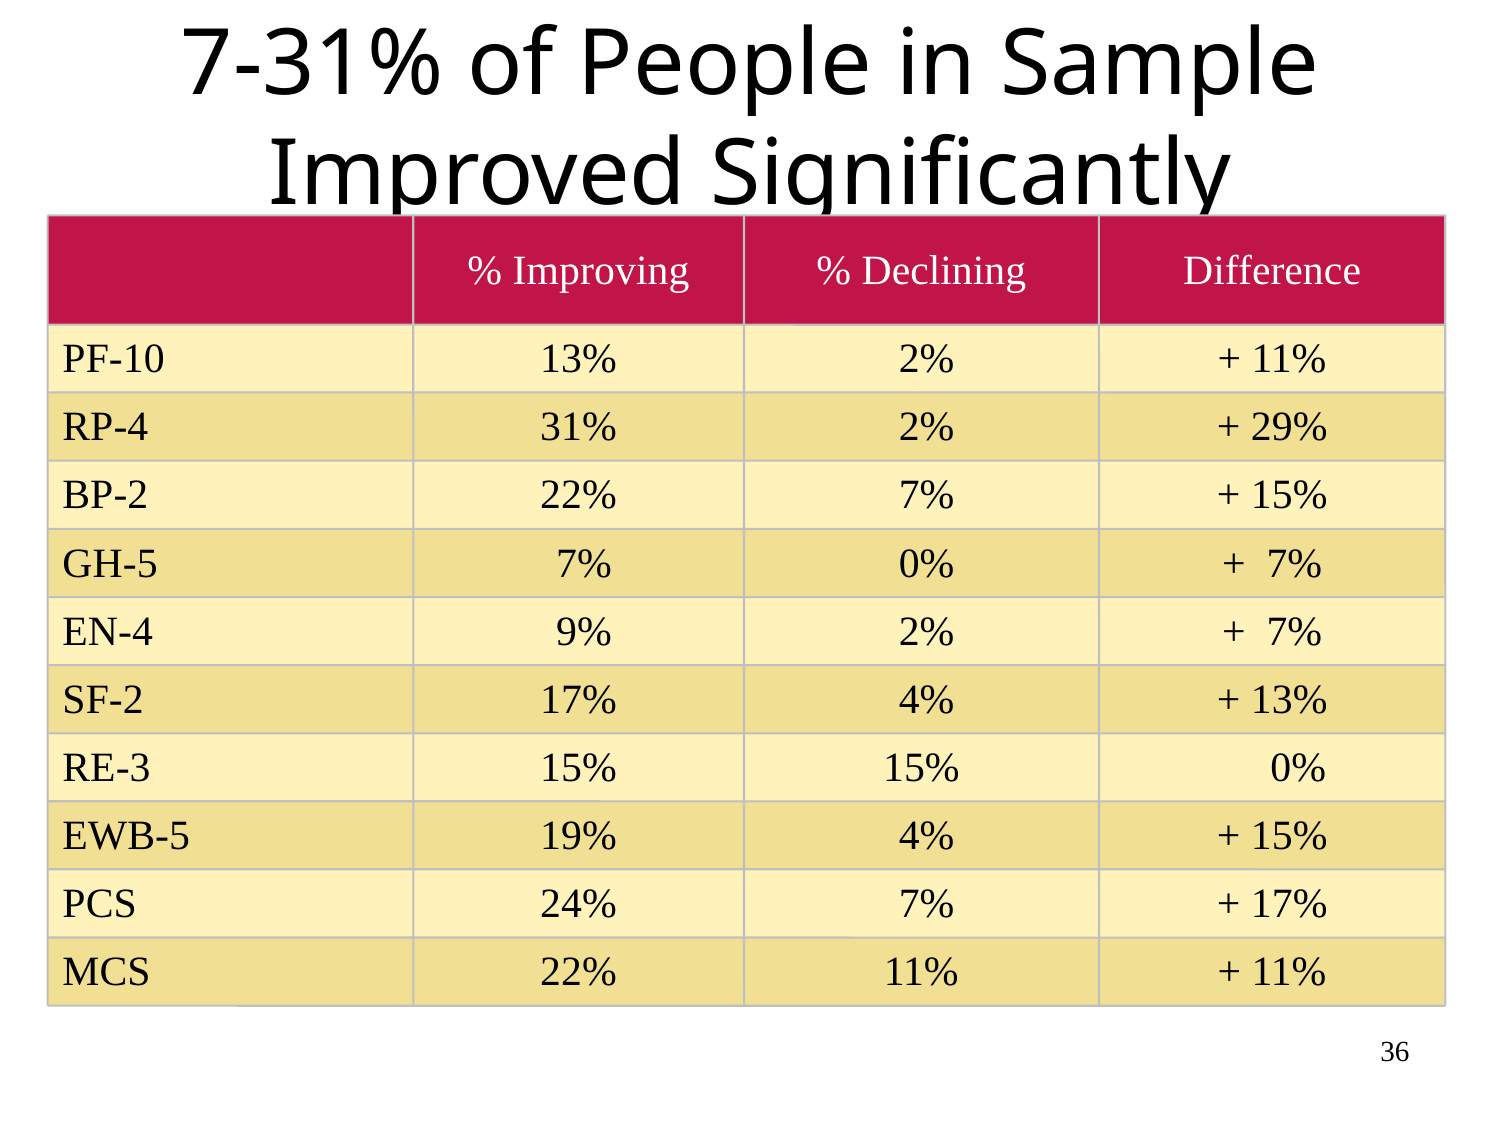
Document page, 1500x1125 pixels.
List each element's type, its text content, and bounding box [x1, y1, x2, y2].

title 7-31% of People in Sample Improved Significantly [62, 0, 1463, 226]
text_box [47, 215, 1446, 1006]
slide_number 36 [1074, 1024, 1426, 1103]
